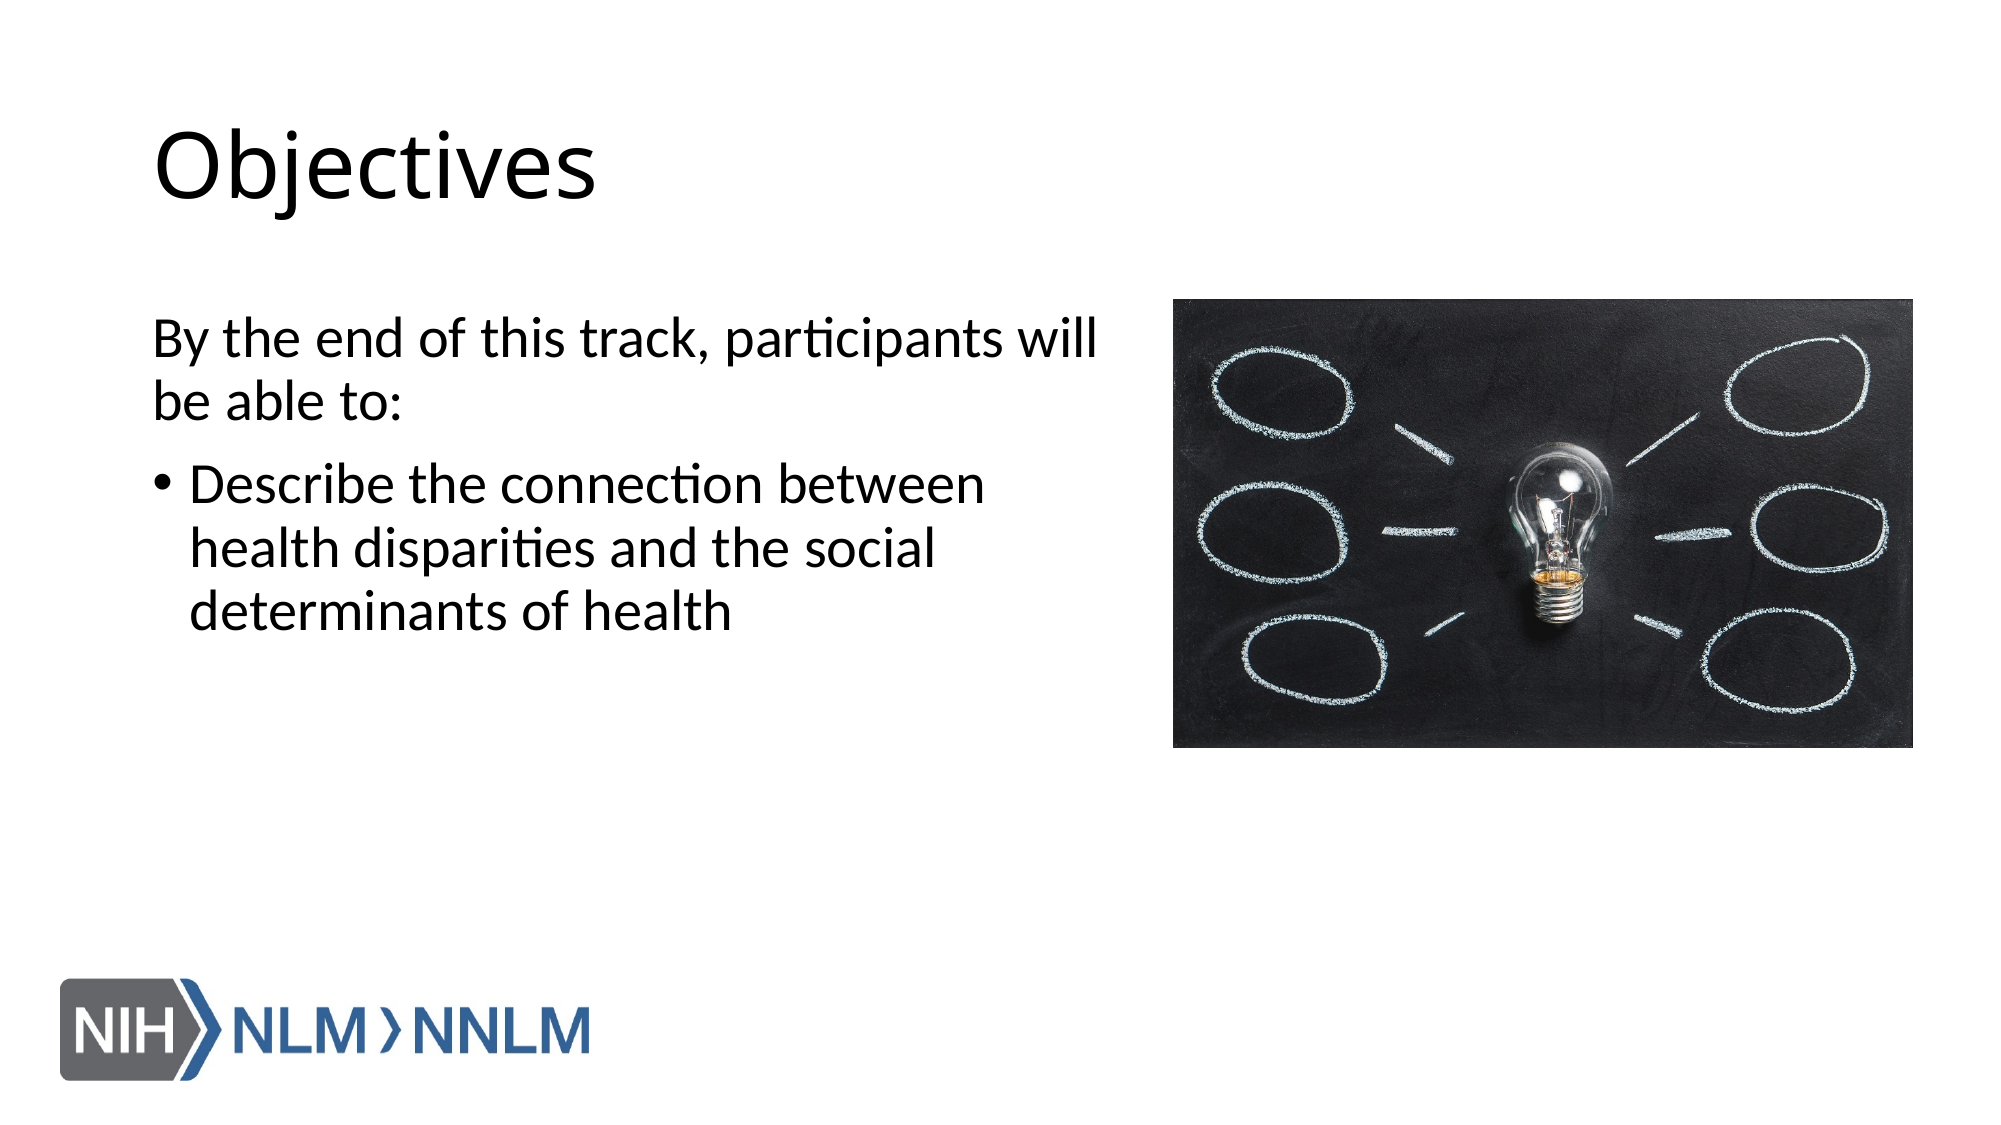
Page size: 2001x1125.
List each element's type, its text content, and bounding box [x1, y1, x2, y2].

title Objectives [137, 59, 1863, 278]
picture [60, 978, 589, 1081]
picture [1173, 299, 1913, 749]
list By the end of this track, participants will be able to: Describe the connection between health disparities and the social determinants of health [137, 299, 1141, 896]
